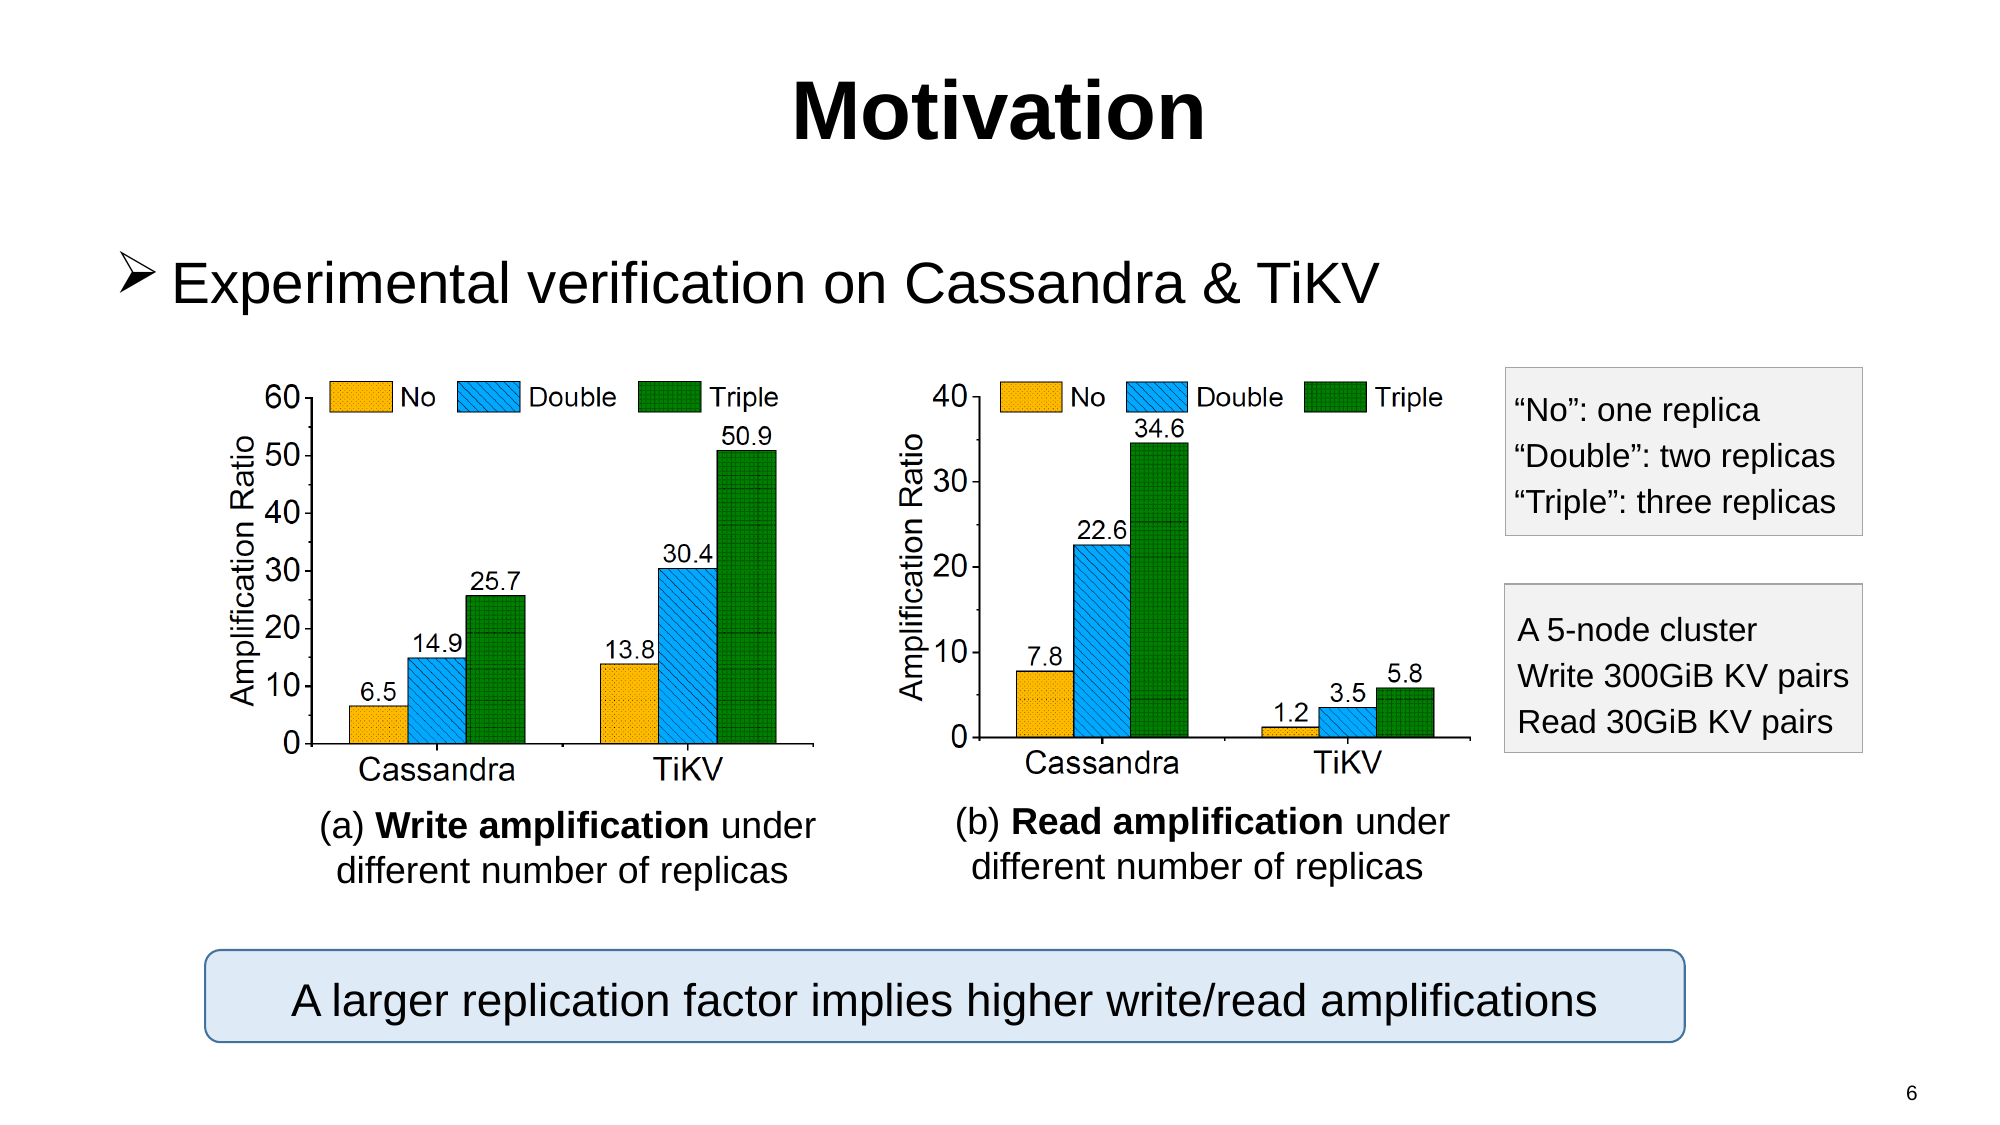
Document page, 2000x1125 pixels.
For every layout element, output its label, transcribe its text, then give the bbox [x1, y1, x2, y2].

text_box “No”: one replica “Double”: two replicas “Triple”: three replicas [1499, 374, 1866, 528]
text_box [1504, 583, 1863, 595]
text_box [205, 950, 1685, 1043]
slide_number 6 [1466, 1072, 1933, 1125]
picture [229, 380, 815, 782]
text_box [1505, 528, 1863, 536]
text_box A larger replication factor implies higher write/read amplifications [219, 960, 1671, 1034]
text_box (a) Write amplification under different number of replicas [298, 793, 838, 899]
text_box (b) Read amplification under different number of replicas [939, 789, 1467, 895]
title Motivation [99, 12, 1900, 200]
picture [897, 380, 1472, 776]
text_box [1505, 367, 1863, 374]
list Experimental verification on Cassandra & TiKV [99, 237, 1900, 1005]
text_box [1504, 748, 1863, 753]
text_box A 5-node cluster Write 300GiB KV pairs Read 30GiB KV pairs [1502, 595, 1875, 748]
